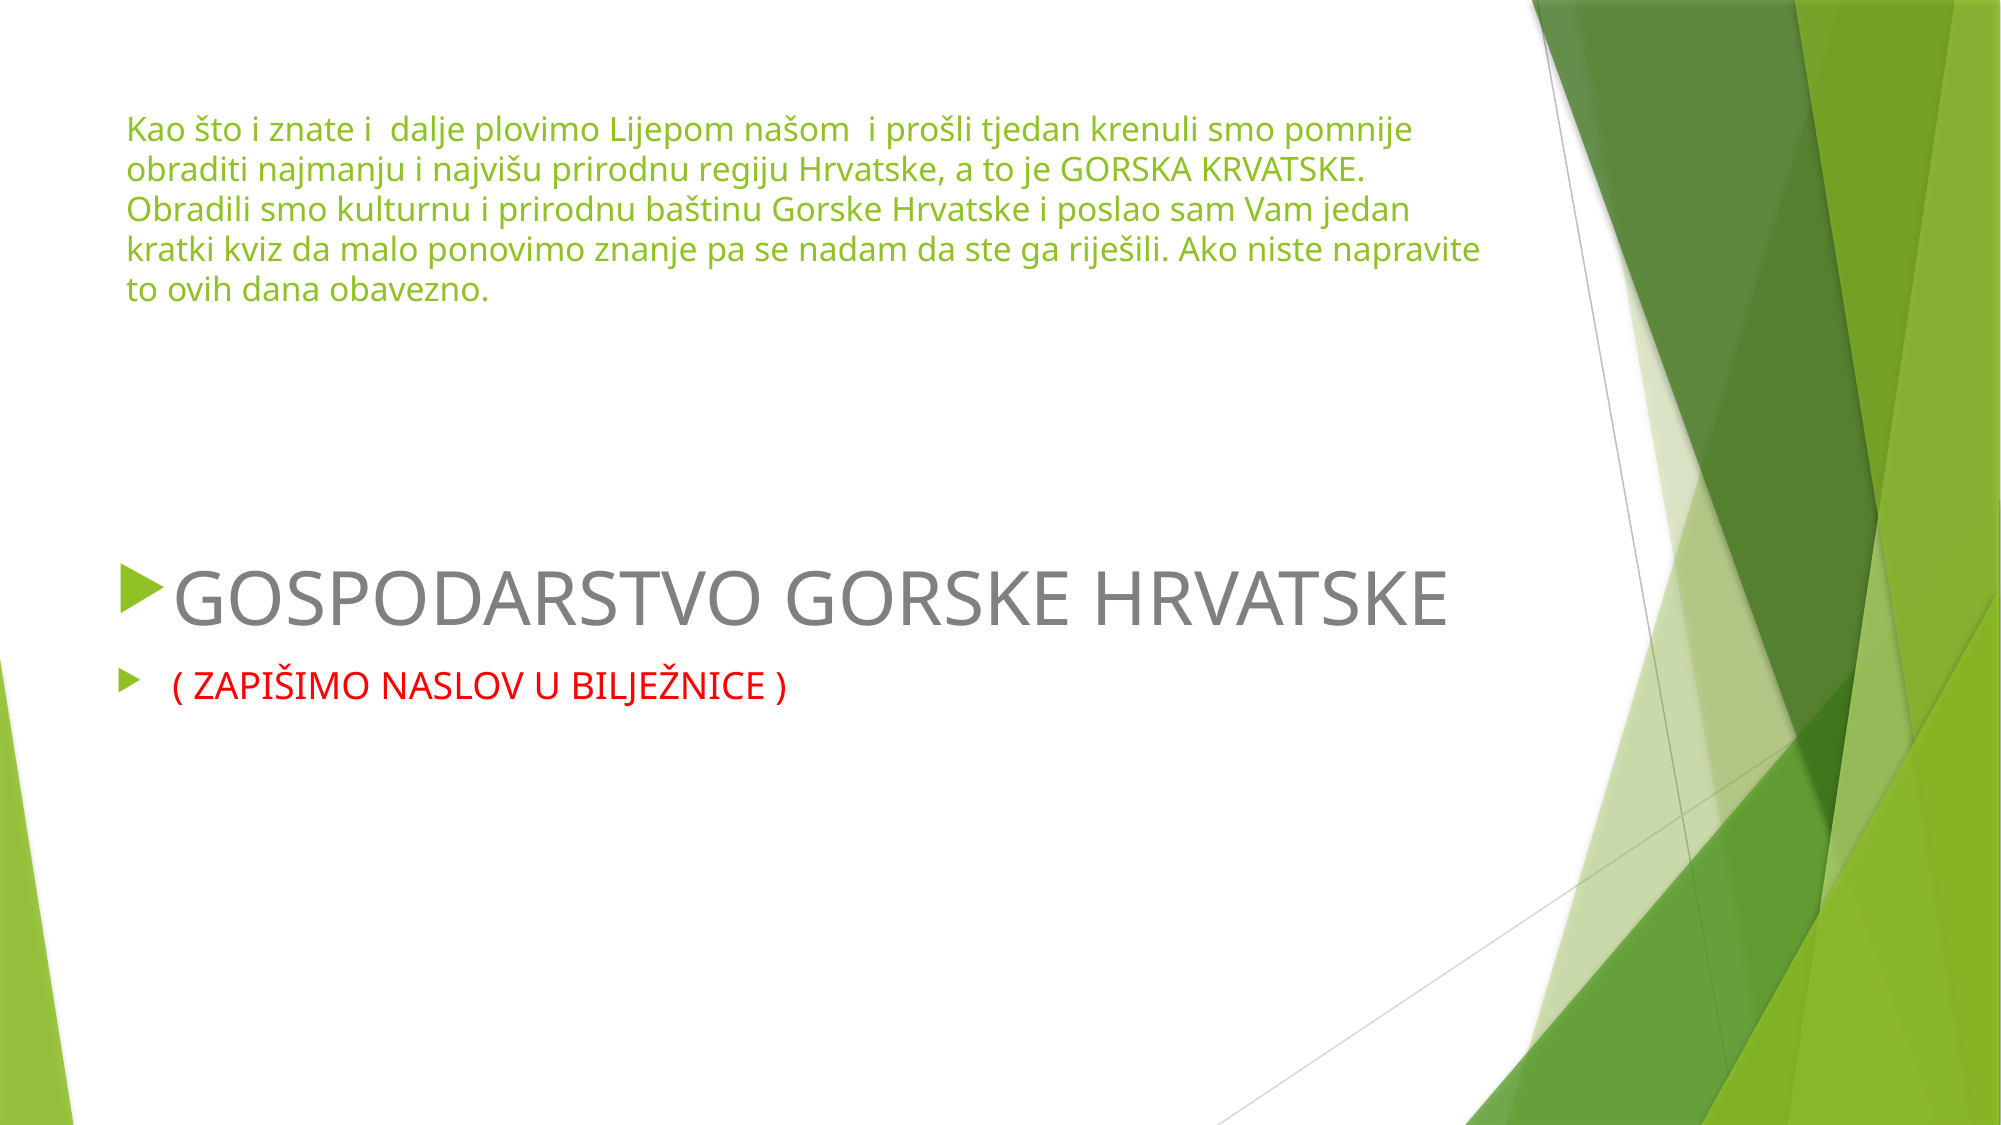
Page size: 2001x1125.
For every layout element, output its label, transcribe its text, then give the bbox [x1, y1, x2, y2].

list GOSPODARSTVO GORSKE HRVATSKE ( ZAPIŠIMO NASLOV U BILJEŽNICE ) [100, 543, 1512, 1125]
title Kao što i znate i dalje plovimo Lijepom našom i prošli tjedan krenuli smo pomnije obraditi najmanju i najvišu prirodnu regiju Hrvatske, a to je GORSKA KRVATSKE. Obradili smo kulturnu i prirodnu baštinu Gorske Hrvatske i poslao sam Vam jedan kratki kviz da malo ponovimo znanje pa se nadam da ste ga riješili. Ako niste napravite to ovih dana obavezno. [111, 99, 1522, 317]
